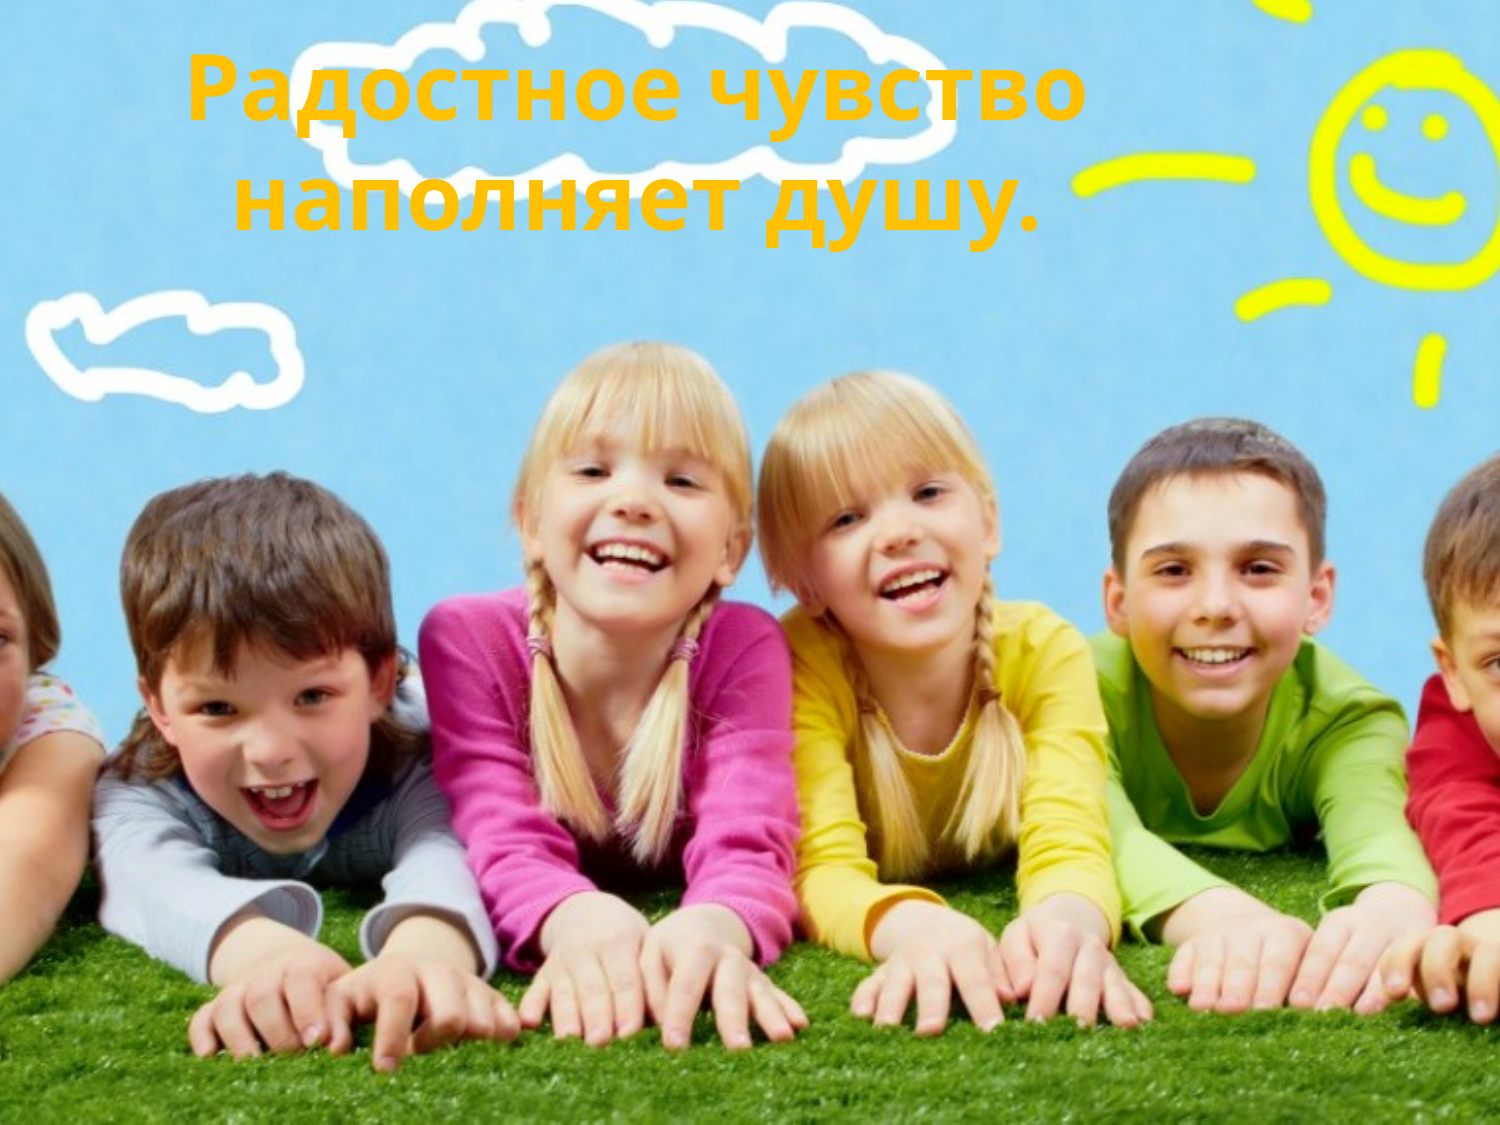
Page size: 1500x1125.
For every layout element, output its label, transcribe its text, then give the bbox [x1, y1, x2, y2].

picture [0, 0, 1500, 1125]
title Радостное чувство наполняет душу. [75, 45, 1199, 233]
